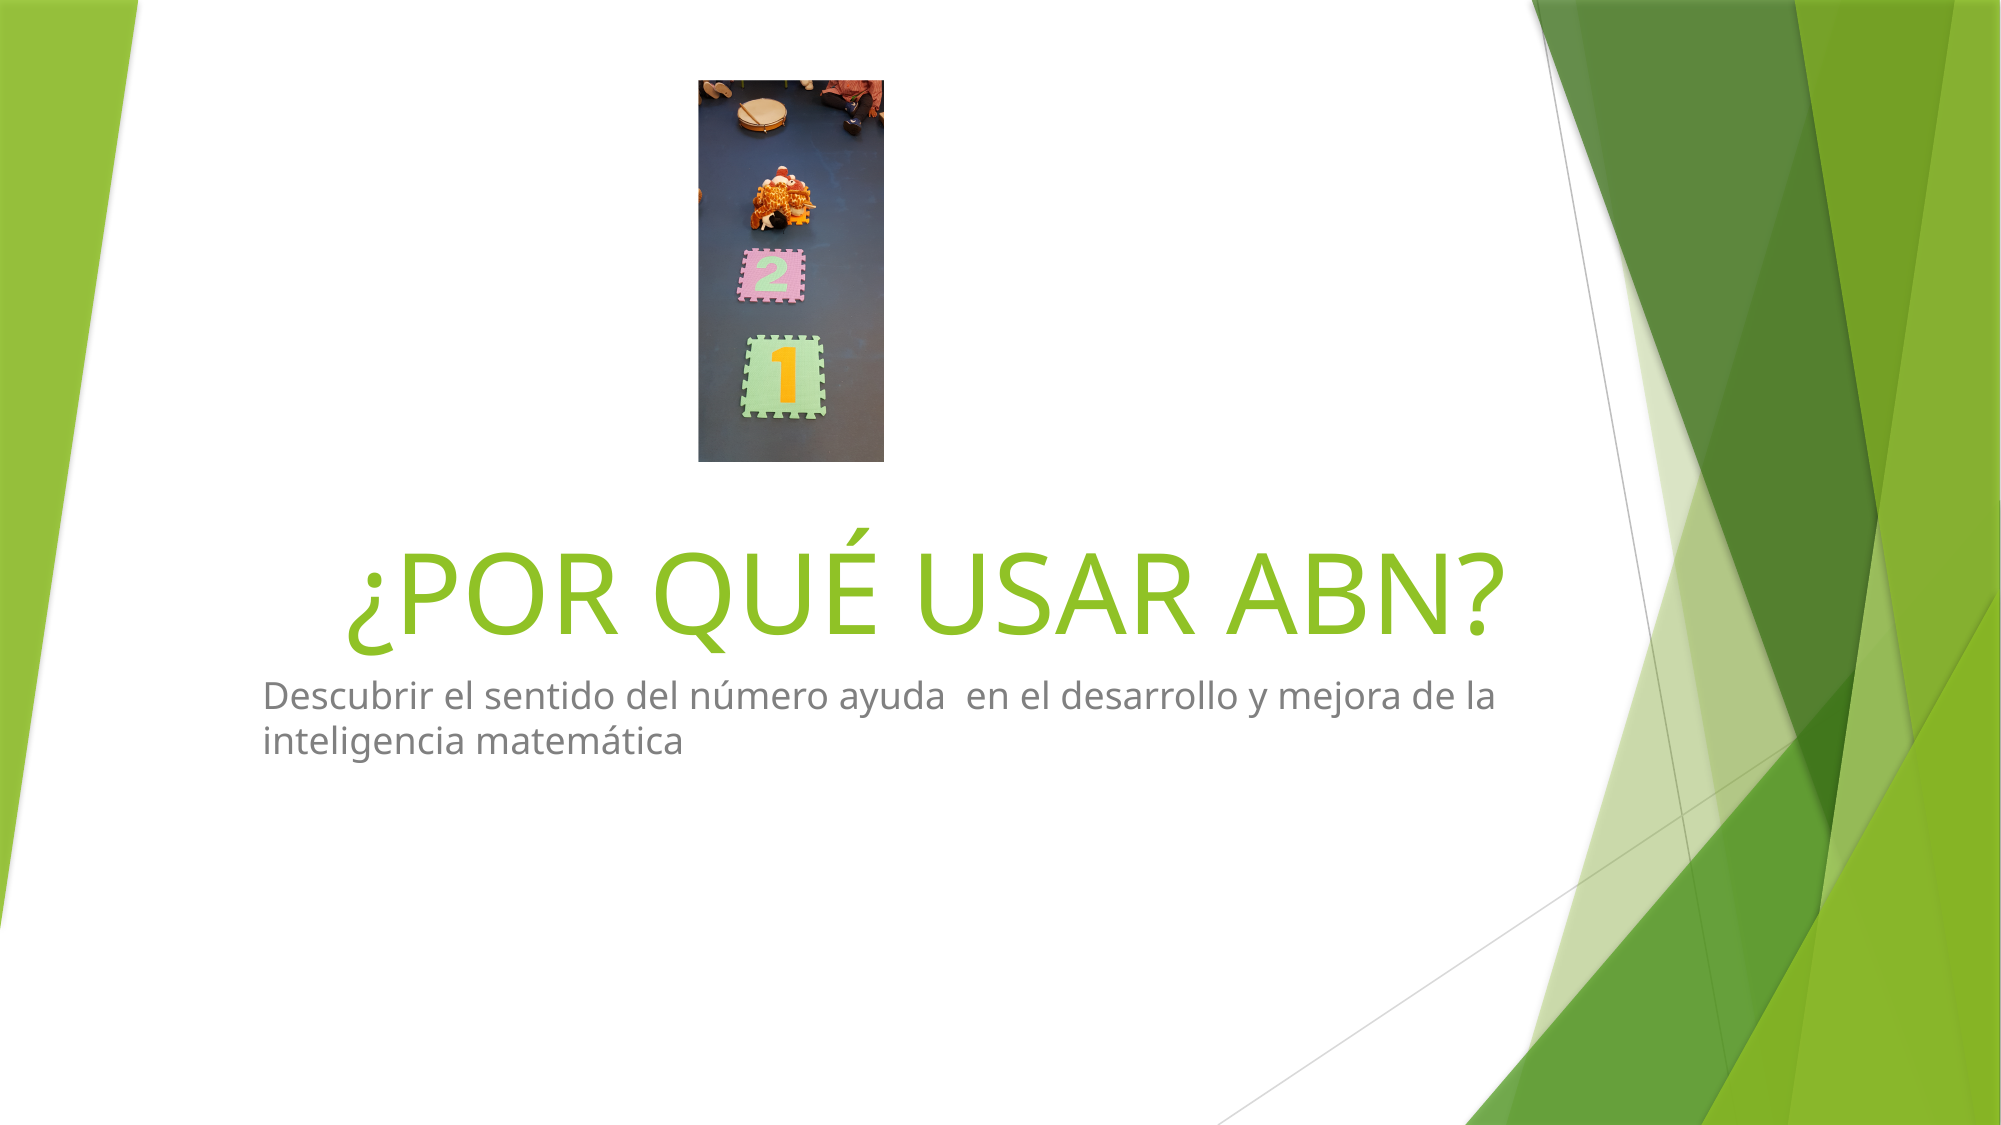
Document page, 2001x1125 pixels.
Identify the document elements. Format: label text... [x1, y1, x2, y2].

picture [599, 81, 982, 462]
title ¿POR QUÉ USAR ABN? [247, 394, 1522, 664]
subtitle Descubrir el sentido del número ayuda en el desarrollo y mejora de la inteligencia matemática [247, 664, 1522, 845]
